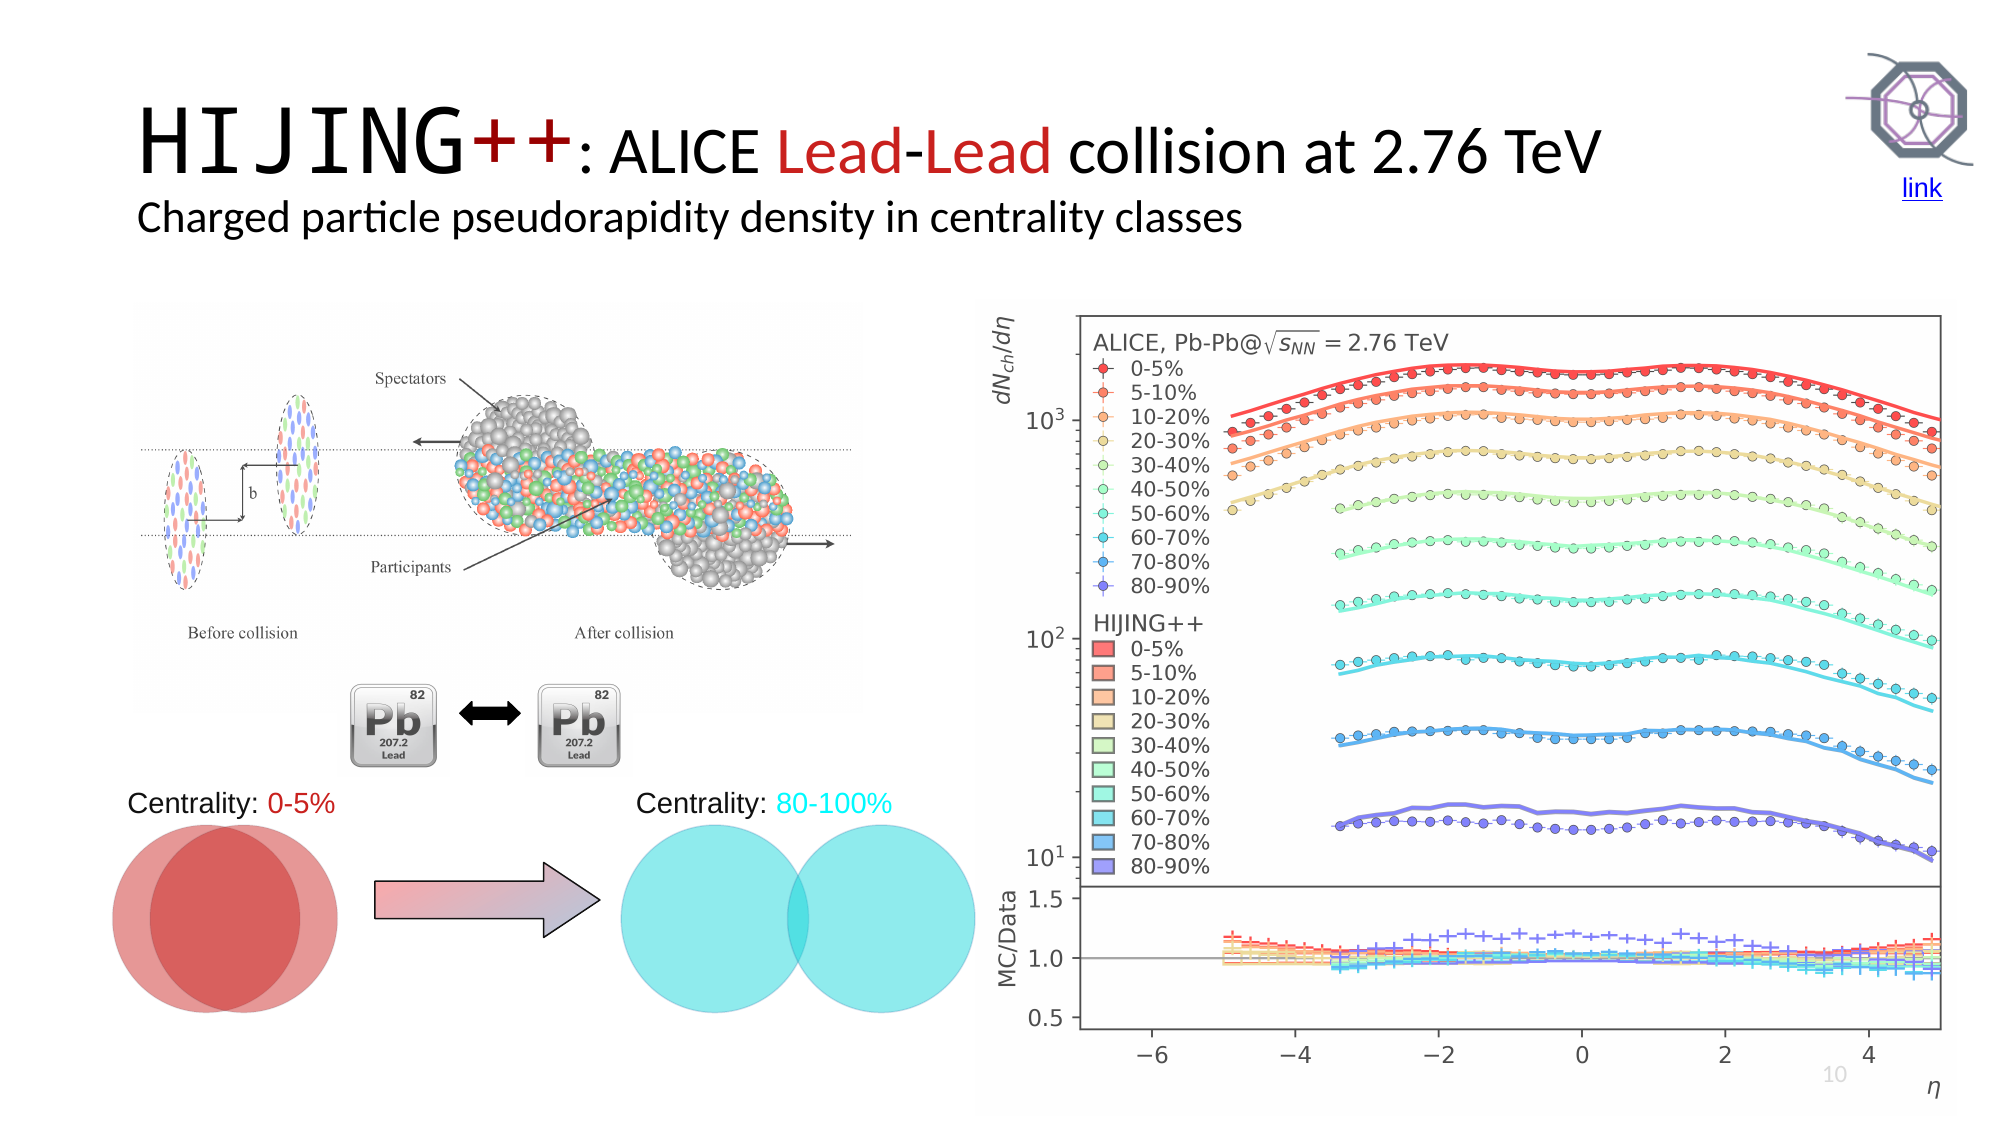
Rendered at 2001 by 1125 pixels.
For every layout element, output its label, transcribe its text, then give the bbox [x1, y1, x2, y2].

text_box Centrality: 80-100% [621, 777, 922, 825]
text_box [374, 862, 600, 938]
picture [974, 299, 1957, 1116]
text_box [112, 825, 224, 1013]
text_box [787, 825, 969, 1013]
picture [133, 302, 863, 778]
text_box [150, 825, 338, 1013]
text_box link [1887, 197, 1958, 209]
title HIJING++: ALICE Lead-Lead collision at 2.76 TeV Charged particle pseudorapidity density in centrality classes [137, 59, 1862, 278]
text_box Centrality: 0-5% [112, 777, 413, 825]
picture [1831, 31, 1988, 188]
text_box [621, 825, 798, 1013]
